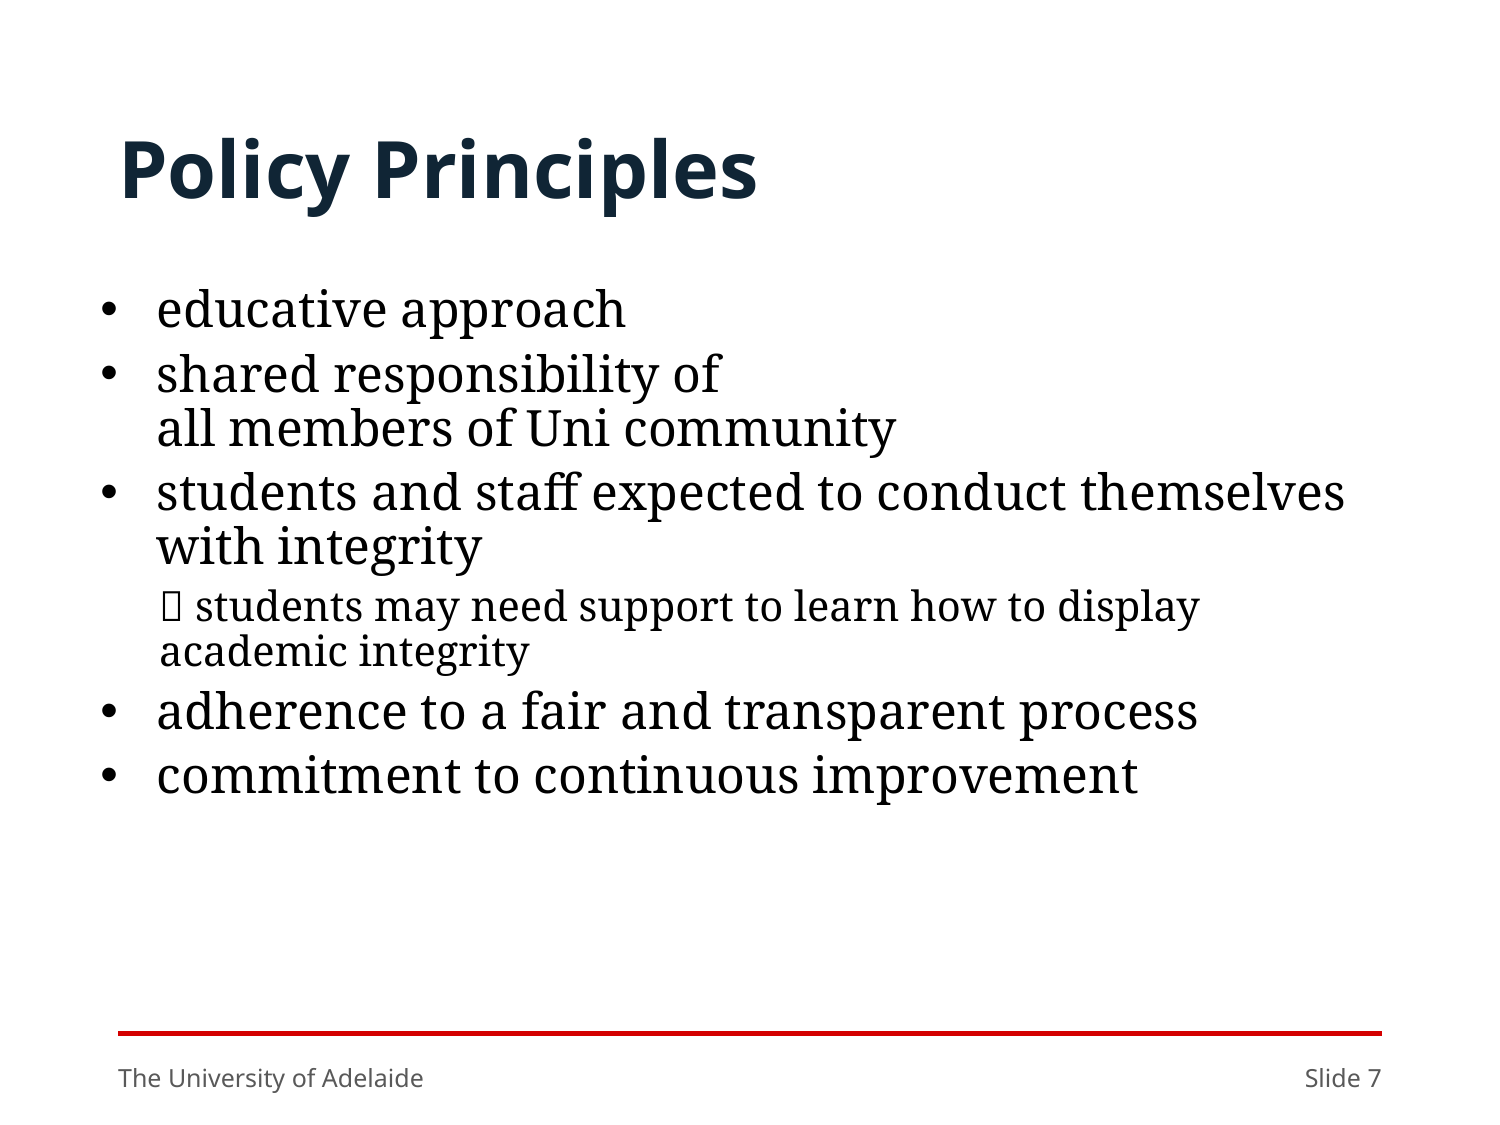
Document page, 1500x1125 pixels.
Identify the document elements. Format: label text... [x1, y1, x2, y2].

title Policy Principles [118, 130, 1382, 226]
footer The University of Adelaide [118, 1062, 709, 1093]
list educative approach shared responsibility of all members of Uni community students and staff expected to conduct themselves with integrity  students may need support to learn how to display academic integrity adherence to a fair and transparent process commitment to continuous improvement [100, 284, 1382, 1005]
slide_number Slide 7 [1086, 1062, 1382, 1093]
